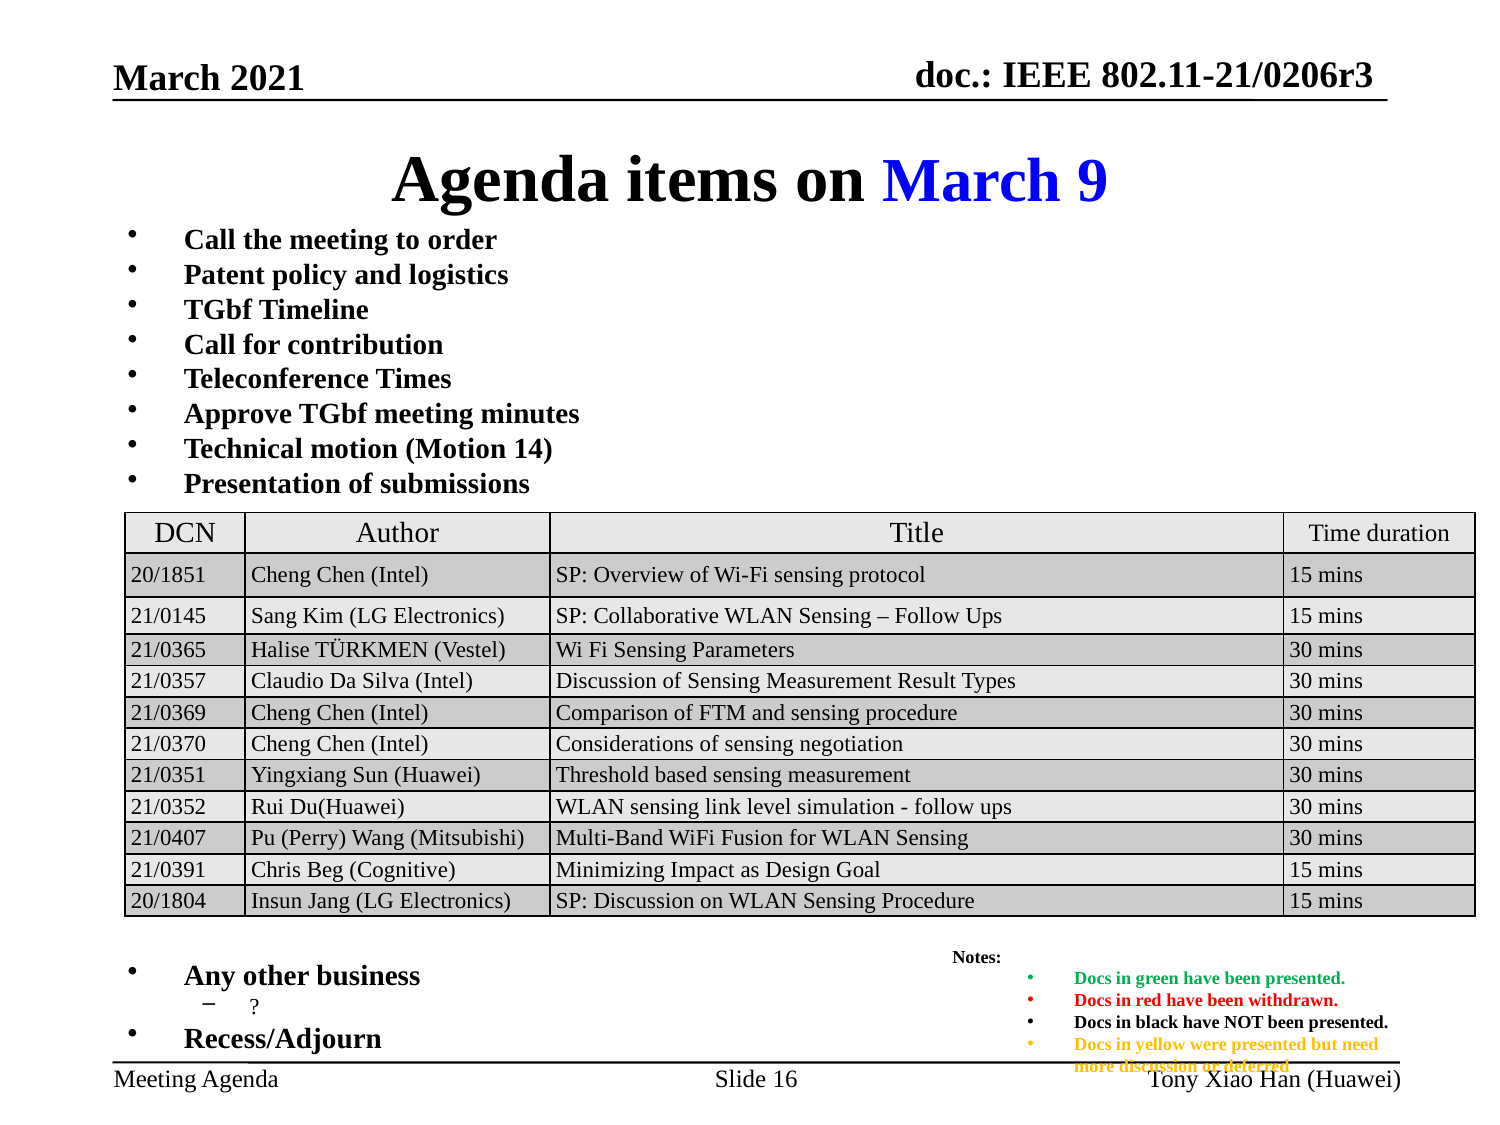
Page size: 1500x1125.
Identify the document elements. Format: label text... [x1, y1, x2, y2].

table_cell Minimizing Impact as Design Goal [551, 855, 1283, 884]
text_box Agenda items on March 9 [112, 87, 1388, 212]
table_cell 21/0352 [126, 792, 244, 821]
table_cell 21/0391 [126, 855, 244, 884]
table_cell 15 mins [1284, 886, 1474, 915]
table_cell 30 mins [1284, 729, 1474, 759]
table_header Time duration [1284, 513, 1474, 552]
table_cell SP: Collaborative WLAN Sensing – Follow Ups [551, 598, 1283, 633]
table_cell SP: Overview of Wi-Fi sensing protocol [551, 554, 1283, 596]
table_cell 30 mins [1284, 635, 1474, 665]
table_cell Halise TÜRKMEN (Vestel) [246, 635, 549, 665]
table_cell Pu (Perry) Wang (Mitsubishi) [246, 823, 549, 853]
table_cell WLAN sensing link level simulation - follow ups [551, 792, 1283, 821]
table_cell 20/1804 [126, 886, 244, 915]
table_cell 30 mins [1284, 666, 1474, 696]
footer Tony Xiao Han (Huawei) [999, 1088, 1402, 1093]
table_cell 21/0369 [126, 698, 244, 727]
table_cell Insun Jang (LG Electronics) [246, 886, 549, 915]
table_cell Multi-Band WiFi Fusion for WLAN Sensing [551, 823, 1283, 853]
table_cell Discussion of Sensing Measurement Result Types [551, 666, 1283, 696]
table_cell SP: Discussion on WLAN Sensing Procedure [551, 886, 1283, 915]
table_cell Chris Beg (Cognitive) [246, 855, 549, 884]
table_cell Considerations of sensing negotiation [551, 729, 1283, 759]
table_cell 15 mins [1284, 554, 1474, 596]
slide_number Slide 16 [712, 1061, 800, 1093]
table_cell 30 mins [1284, 792, 1474, 821]
table_cell Comparison of FTM and sensing procedure [551, 698, 1283, 727]
table_cell Rui Du(Huawei) [246, 792, 549, 821]
text_box Call the meeting to order Patent policy and logistics TGbf Timeline Call for contribution Teleconference Times Approve TGbf meeting minutes Technical motion (Motion 14) Presentation of submissions Any other business ? Recess/Adjourn [112, 212, 1450, 1058]
table_header Title [551, 513, 1283, 552]
table_cell Cheng Chen (Intel) [246, 729, 549, 759]
table_cell 15 mins [1284, 598, 1474, 633]
table_cell Claudio Da Silva (Intel) [246, 666, 549, 696]
table_cell 21/0370 [126, 729, 244, 759]
table_cell Threshold based sensing measurement [551, 760, 1283, 790]
table_cell 30 mins [1284, 698, 1474, 727]
table_cell 15 mins [1284, 855, 1474, 884]
table_header Author [246, 513, 549, 552]
table_cell Sang Kim (LG Electronics) [246, 598, 549, 633]
table_cell Cheng Chen (Intel) [246, 554, 549, 596]
table_cell Cheng Chen (Intel) [246, 698, 549, 727]
table_cell 21/0365 [126, 635, 244, 665]
table_cell 20/1851 [126, 554, 244, 596]
table_cell 30 mins [1284, 823, 1474, 853]
table_cell 21/0351 [126, 760, 244, 790]
table_cell 21/0407 [126, 823, 244, 853]
table_cell 21/0145 [126, 598, 244, 633]
table_cell 21/0357 [126, 666, 244, 696]
table_cell 30 mins [1284, 760, 1474, 790]
table_header DCN [126, 513, 244, 552]
text_box Notes: Docs in green have been presented. Docs in red have been withdrawn. Docs in black have NOT been presented. Docs in yellow were presented but need more discussion or deferred [937, 937, 1425, 1088]
table_cell Wi Fi Sensing Parameters [551, 635, 1283, 665]
table_cell Yingxiang Sun (Huawei) [246, 760, 549, 790]
